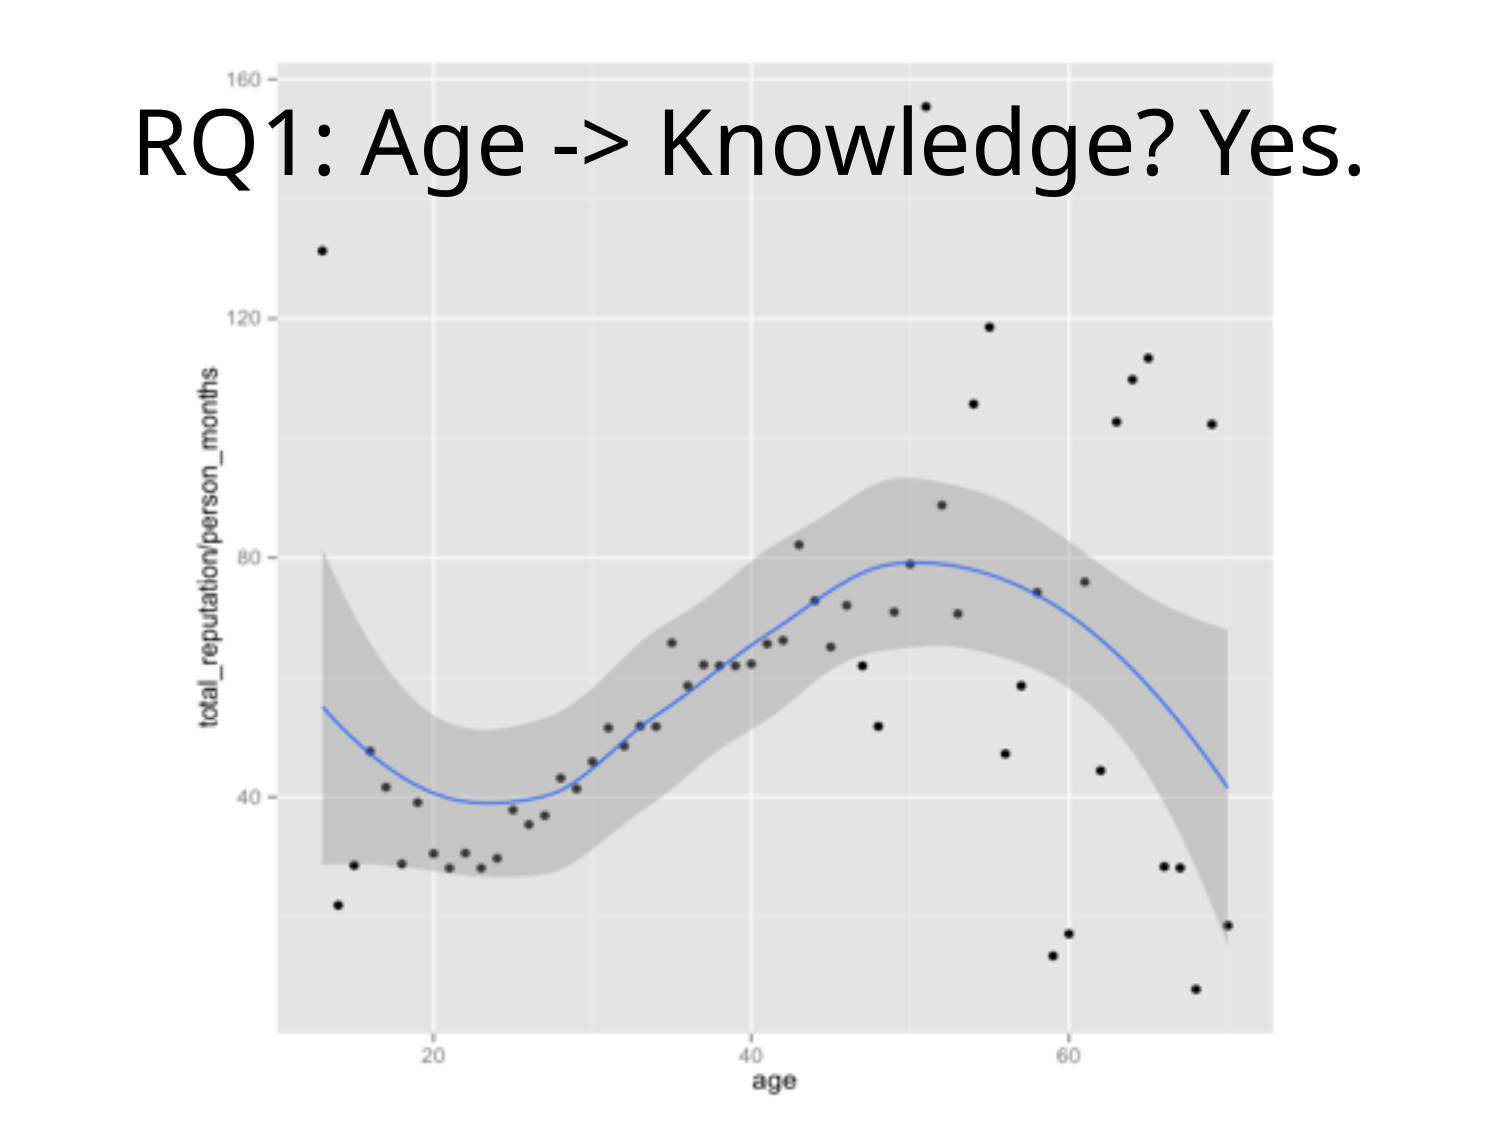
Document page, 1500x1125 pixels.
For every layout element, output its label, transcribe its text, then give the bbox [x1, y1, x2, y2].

title RQ1: Age -> Knowledge? Yes. [1288, 45, 1425, 233]
picture [183, 44, 1287, 1106]
title RQ1: Age -> Knowledge? Yes. [75, 45, 181, 233]
